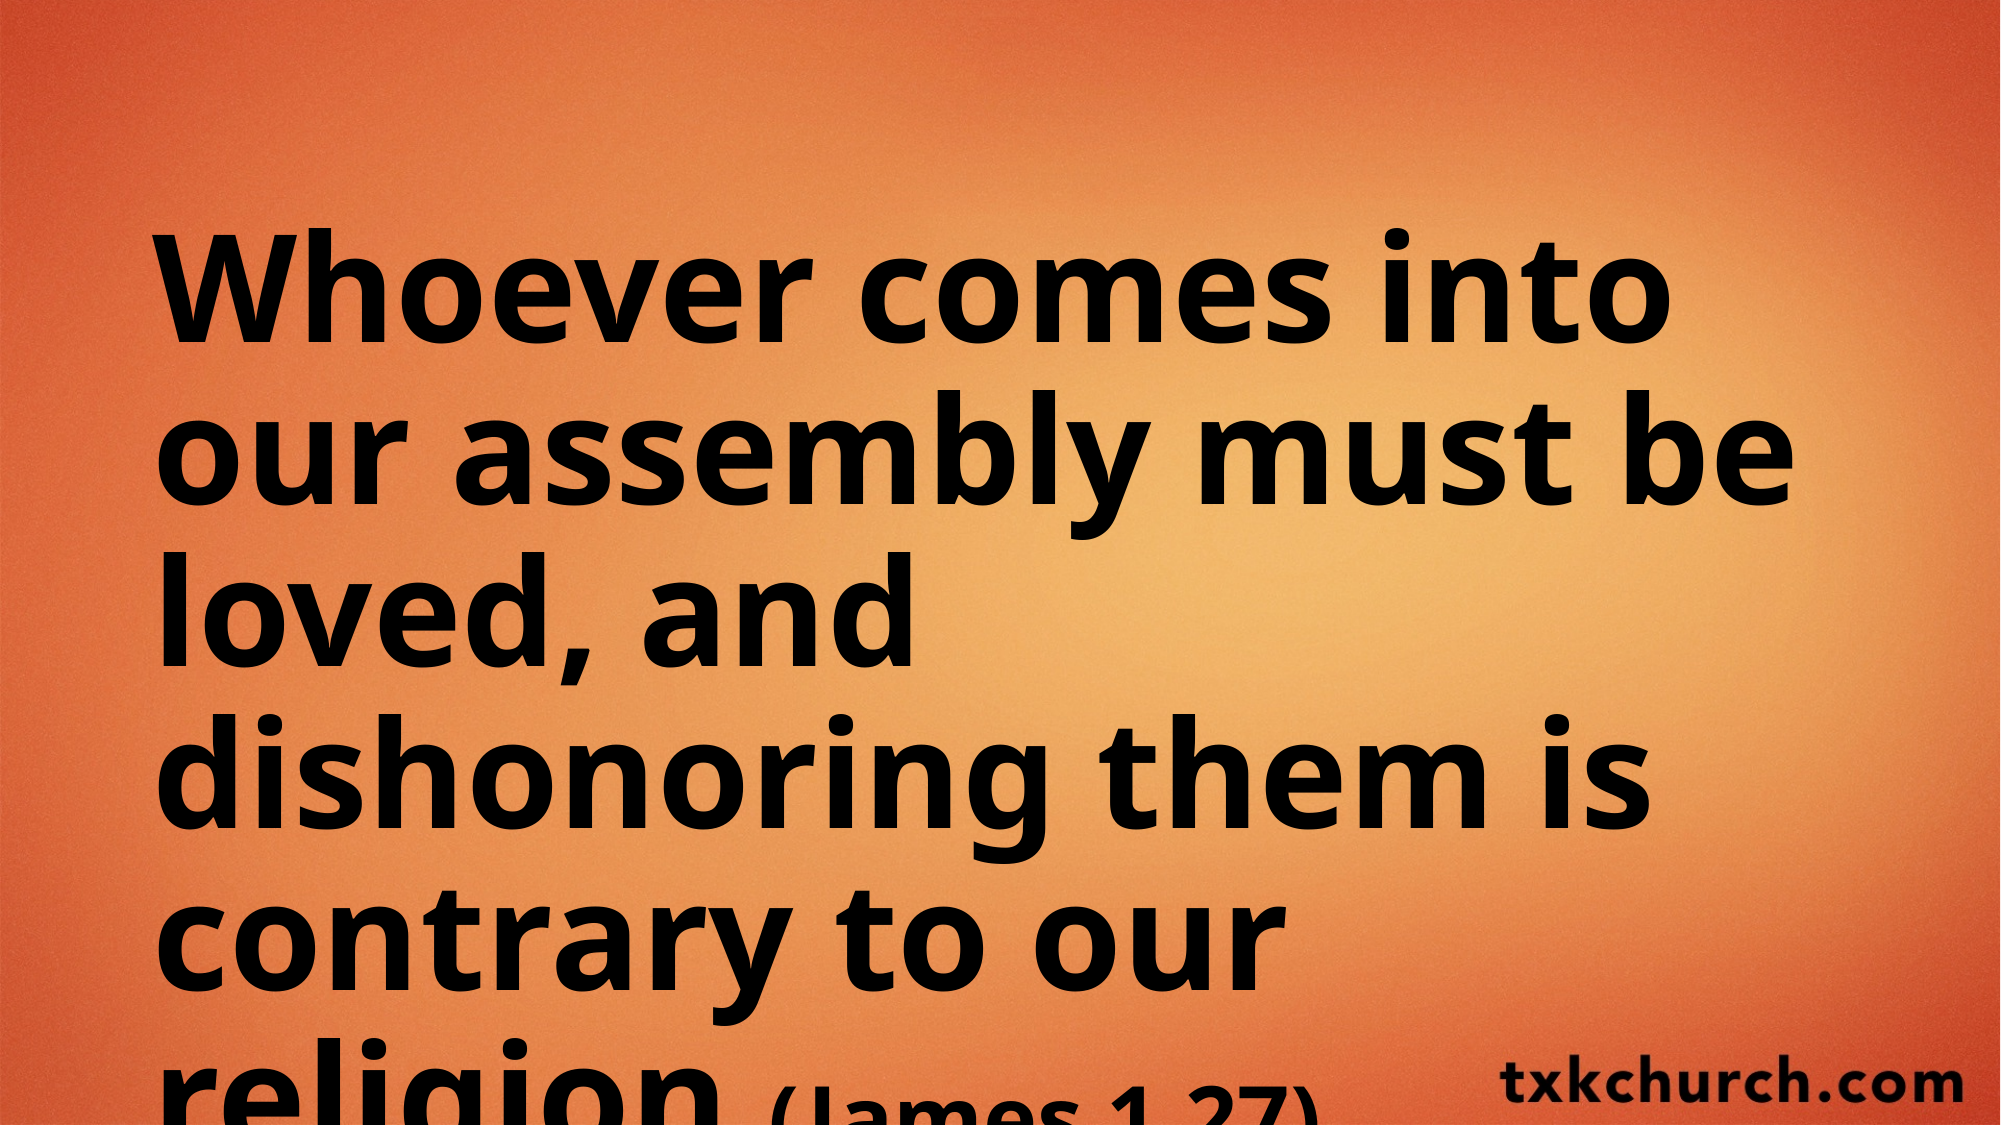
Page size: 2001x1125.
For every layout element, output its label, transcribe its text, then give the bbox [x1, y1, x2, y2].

list Whoever comes into our assembly must be loved, and dishonoring them is contrary to our religion (James 1.27). [137, 205, 1863, 920]
picture [0, 0, 2001, 1125]
